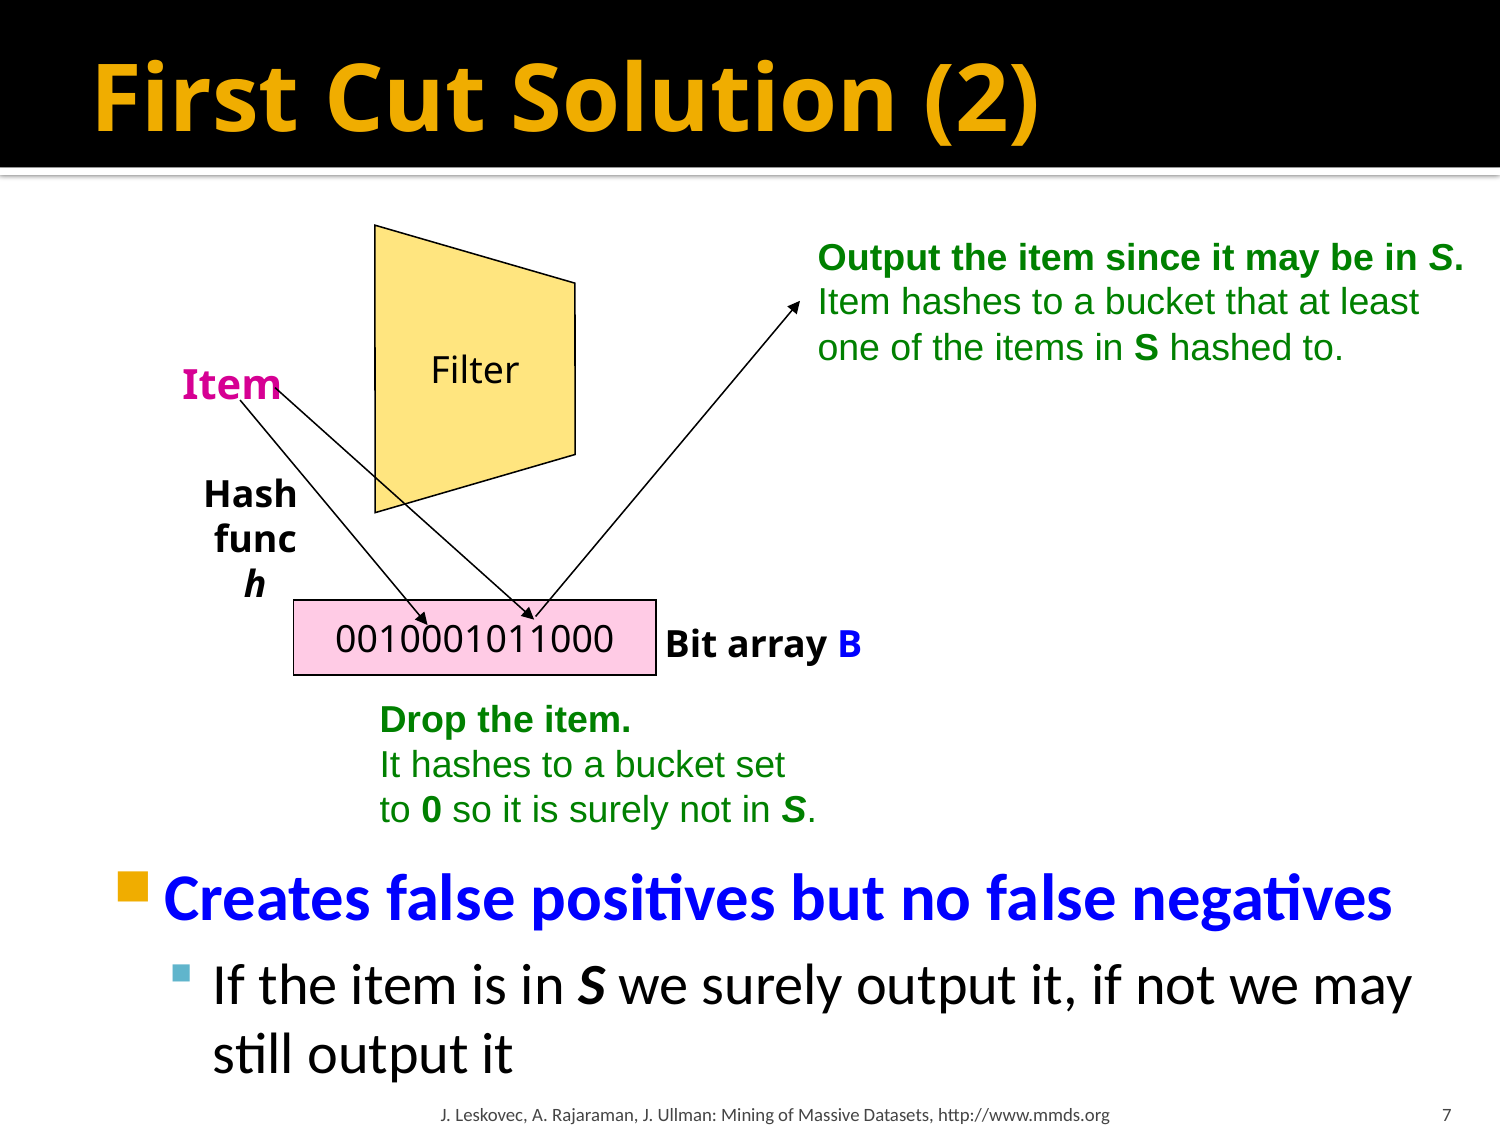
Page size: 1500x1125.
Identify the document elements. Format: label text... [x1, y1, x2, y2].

slide_number 7 [1345, 1080, 1467, 1125]
footer J. Leskovec, A. Rajaraman, J. Ullman: Mining of Massive Datasets, http://www.mmds.org [433, 1080, 1337, 1125]
text_box Item [167, 350, 269, 415]
title First Cut Solution (2) [75, 12, 1425, 175]
text_box Hash func h [185, 462, 234, 613]
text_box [274, 225, 1483, 620]
text_box Bit array B [838, 627, 878, 673]
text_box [240, 400, 835, 840]
list Creates false positives but no false negatives If the item is in S we surely output it, if not we may still output it [83, 839, 1459, 1100]
